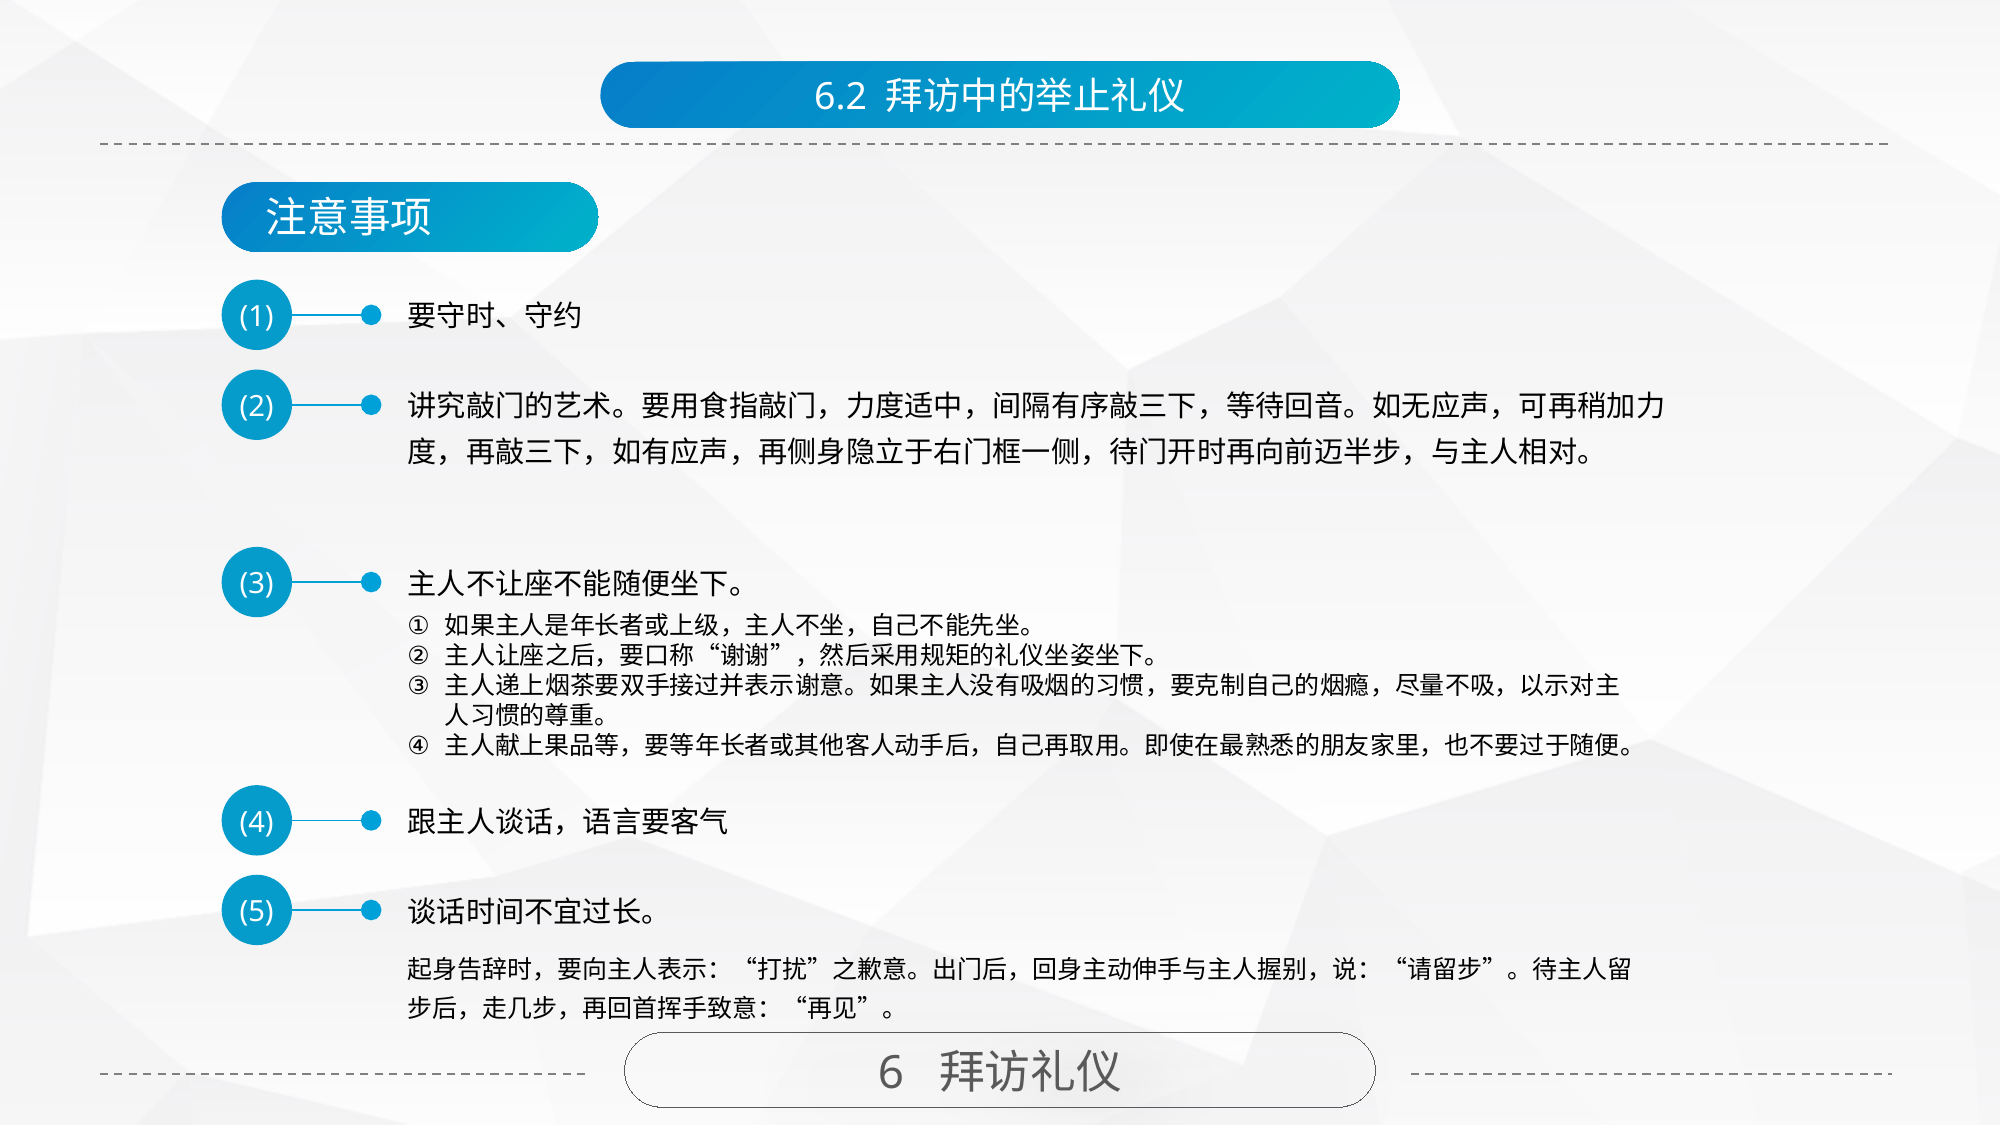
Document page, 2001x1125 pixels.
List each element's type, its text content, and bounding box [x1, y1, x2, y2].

text_box (5) [219, 872, 295, 948]
text_box (1) [219, 277, 295, 353]
text_box 谈话时间不宜过长。 [392, 875, 1693, 936]
text_box [219, 179, 601, 254]
text_box 如果主人是年长者或上级，主人不坐，自己不能先坐。 主人让座之后，要口称“谢谢”，然后采用规矩的礼仪坐姿坐下。 主人递上烟茶要双手接过并表示谢意。如果主人没有吸烟的习惯，要克制自己的烟瘾，尽量不吸，以示对主人习惯的尊重。 主人献上果品等，要等年长者或其他客人动手后，自己再取用。即使在最熟悉的朋友家里，也不要过于随便。 [392, 602, 1656, 767]
text_box 注意事项 [250, 183, 522, 248]
text_box 跟主人谈话，语言要客气 [392, 785, 1693, 846]
text_box (4) [219, 783, 295, 858]
text_box 要守时、守约 [392, 279, 1693, 341]
picture [0, 0, 2000, 1125]
text_box (3) [219, 544, 295, 620]
text_box 6.2 拜访中的举止礼仪 [598, 59, 1402, 130]
text_box 主人不让座不能随便坐下。 [392, 547, 1693, 608]
text_box 6 拜访礼仪 [622, 1030, 1378, 1110]
text_box 起身告辞时，要向主人表示：“打扰”之歉意。出门后，回身主动伸手与主人握别，说：“请留步”。待主人留步后，走几步，再回首挥手致意：“再见”。 [392, 937, 1656, 1031]
text_box (2) [219, 367, 295, 443]
text_box 讲究敲门的艺术。要用食指敲门，力度适中，间隔有序敲三下，等待回音。如无应声，可再稍加力度，再敲三下，如有应声，再侧身隐立于右门框一侧，待门开时再向前迈半步，与主人相对。 [392, 369, 1693, 476]
